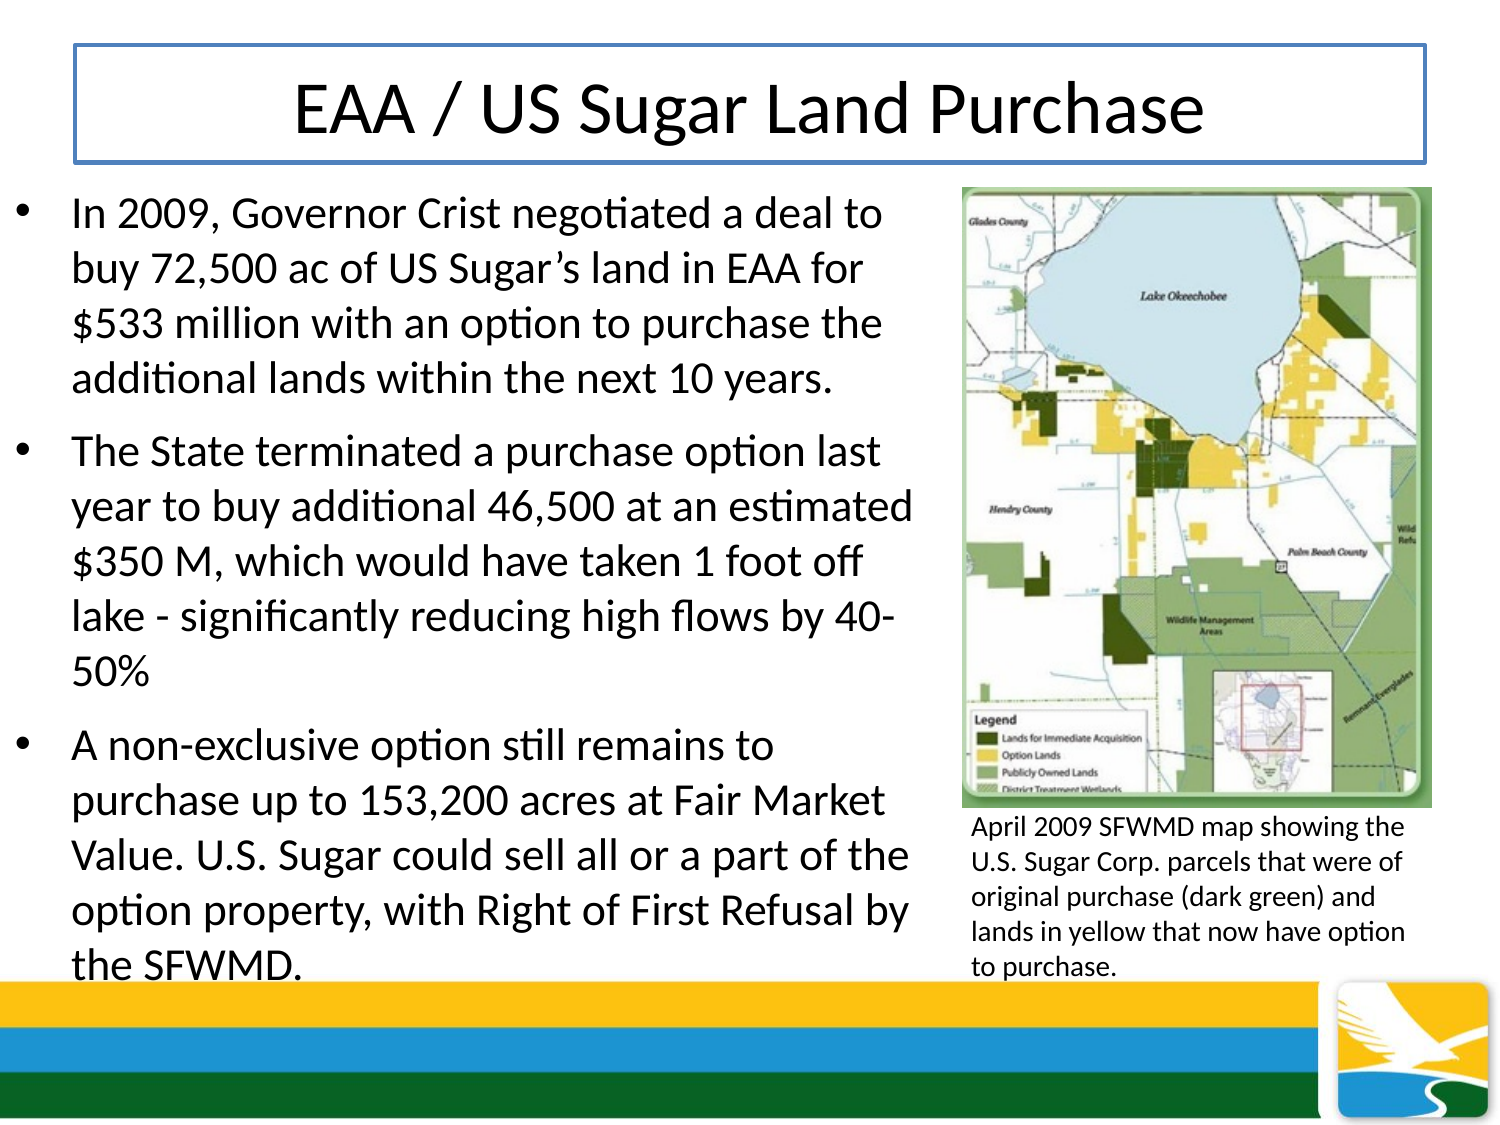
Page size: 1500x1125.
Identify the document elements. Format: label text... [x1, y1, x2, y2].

text_box April 2009 SFWMD map showing the U.S. Sugar Corp. parcels that were of original purchase (dark green) and lands in yellow that now have option to purchase. [956, 799, 1438, 973]
title EAA / US Sugar Land Purchase [73, 43, 1427, 165]
picture [0, 974, 1500, 1125]
text_box In 2009, Governor Crist negotiated a deal to buy 72,500 ac of US Sugar’s land in EAA for $533 million with an option to purchase the additional lands within the next 10 years. The State terminated a purchase option last year to buy additional 46,500 at an estimated $350 M, which would have taken 1 foot off lake - significantly reducing high flows by 40-50% A non-exclusive option still remains to purchase up to 153,200 acres at Fair Market Value. U.S. Sugar could sell all or a part of the option property, with Right of First Refusal by the SFWMD. [0, 174, 963, 974]
picture [962, 187, 1432, 808]
